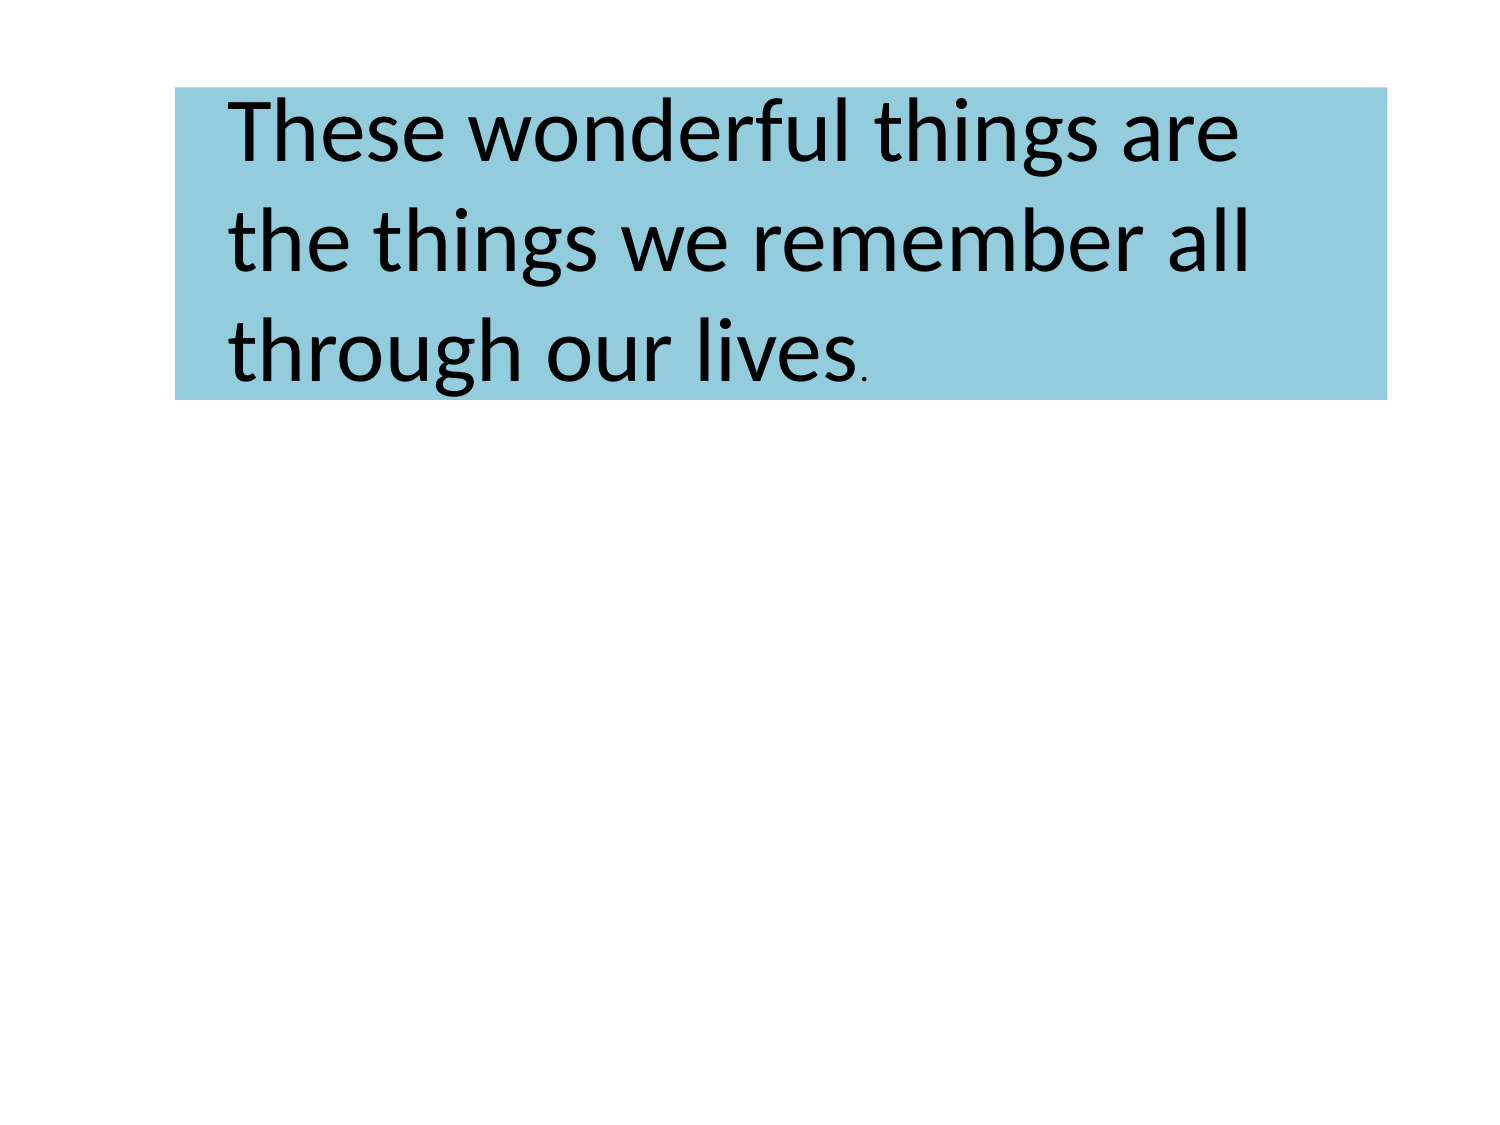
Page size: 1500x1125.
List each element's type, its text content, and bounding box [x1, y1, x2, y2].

text_box These wonderful things are the things we remember all through our lives. [212, 62, 1300, 408]
text_box [1300, 85, 1389, 402]
text_box [173, 85, 212, 402]
